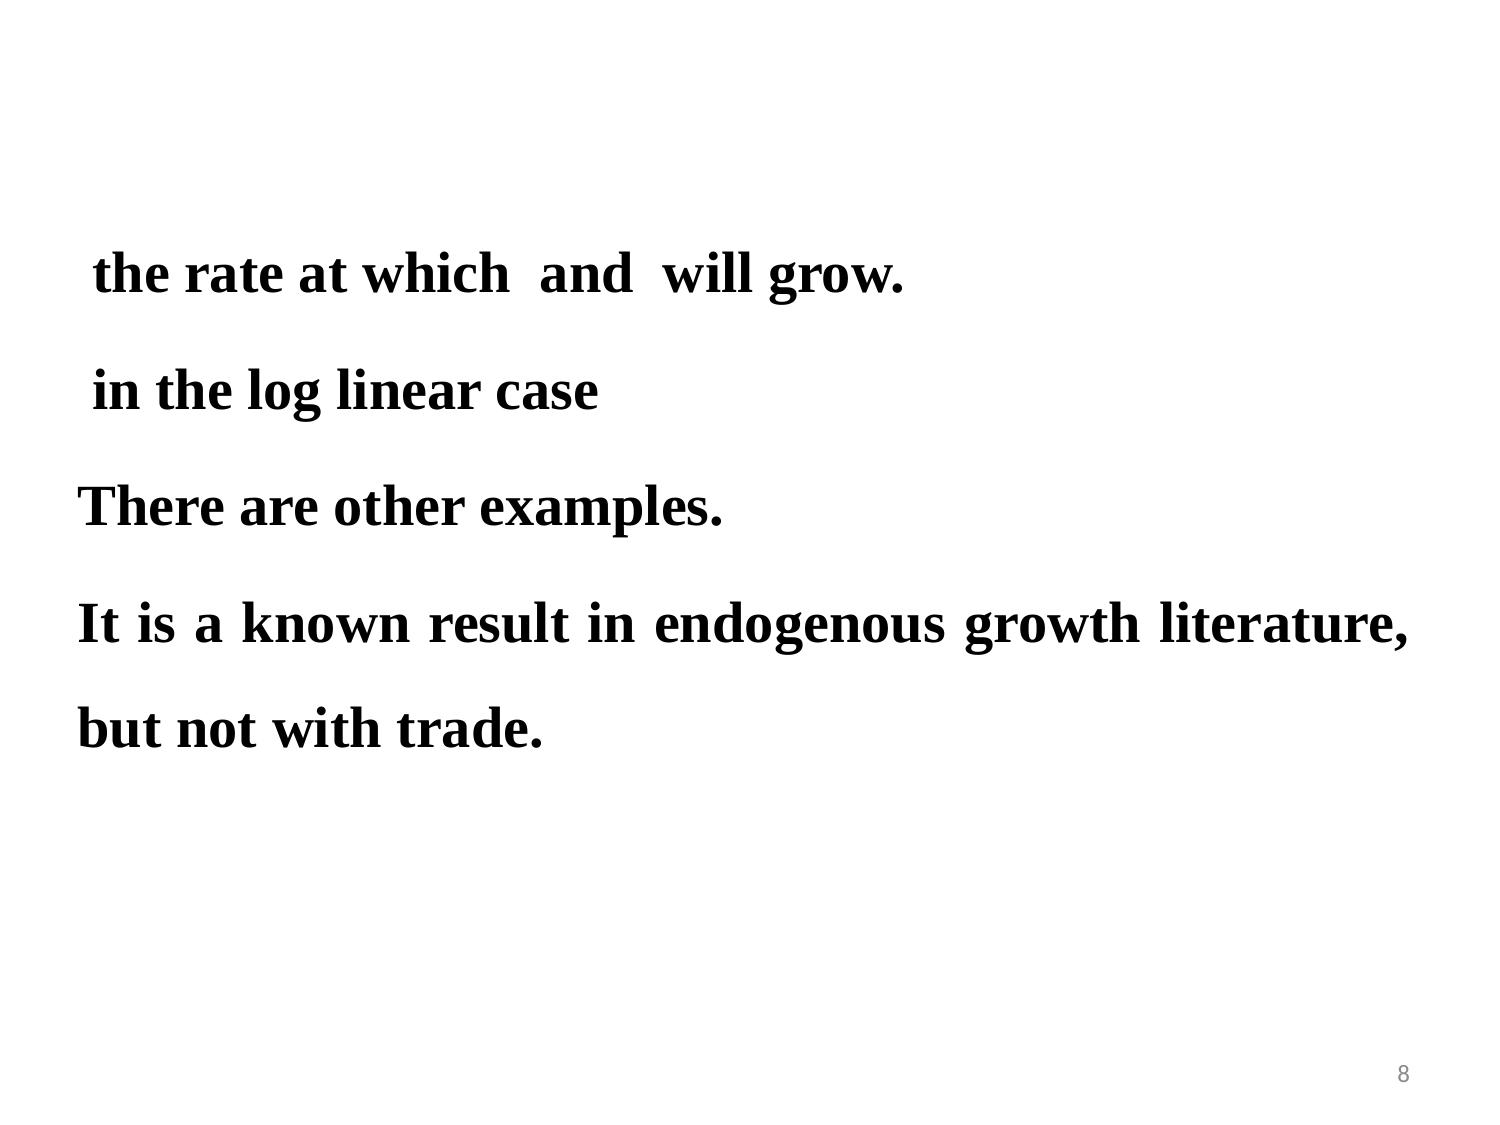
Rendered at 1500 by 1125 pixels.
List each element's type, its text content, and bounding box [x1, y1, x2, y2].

slide_number 8 [1074, 1042, 1425, 1103]
